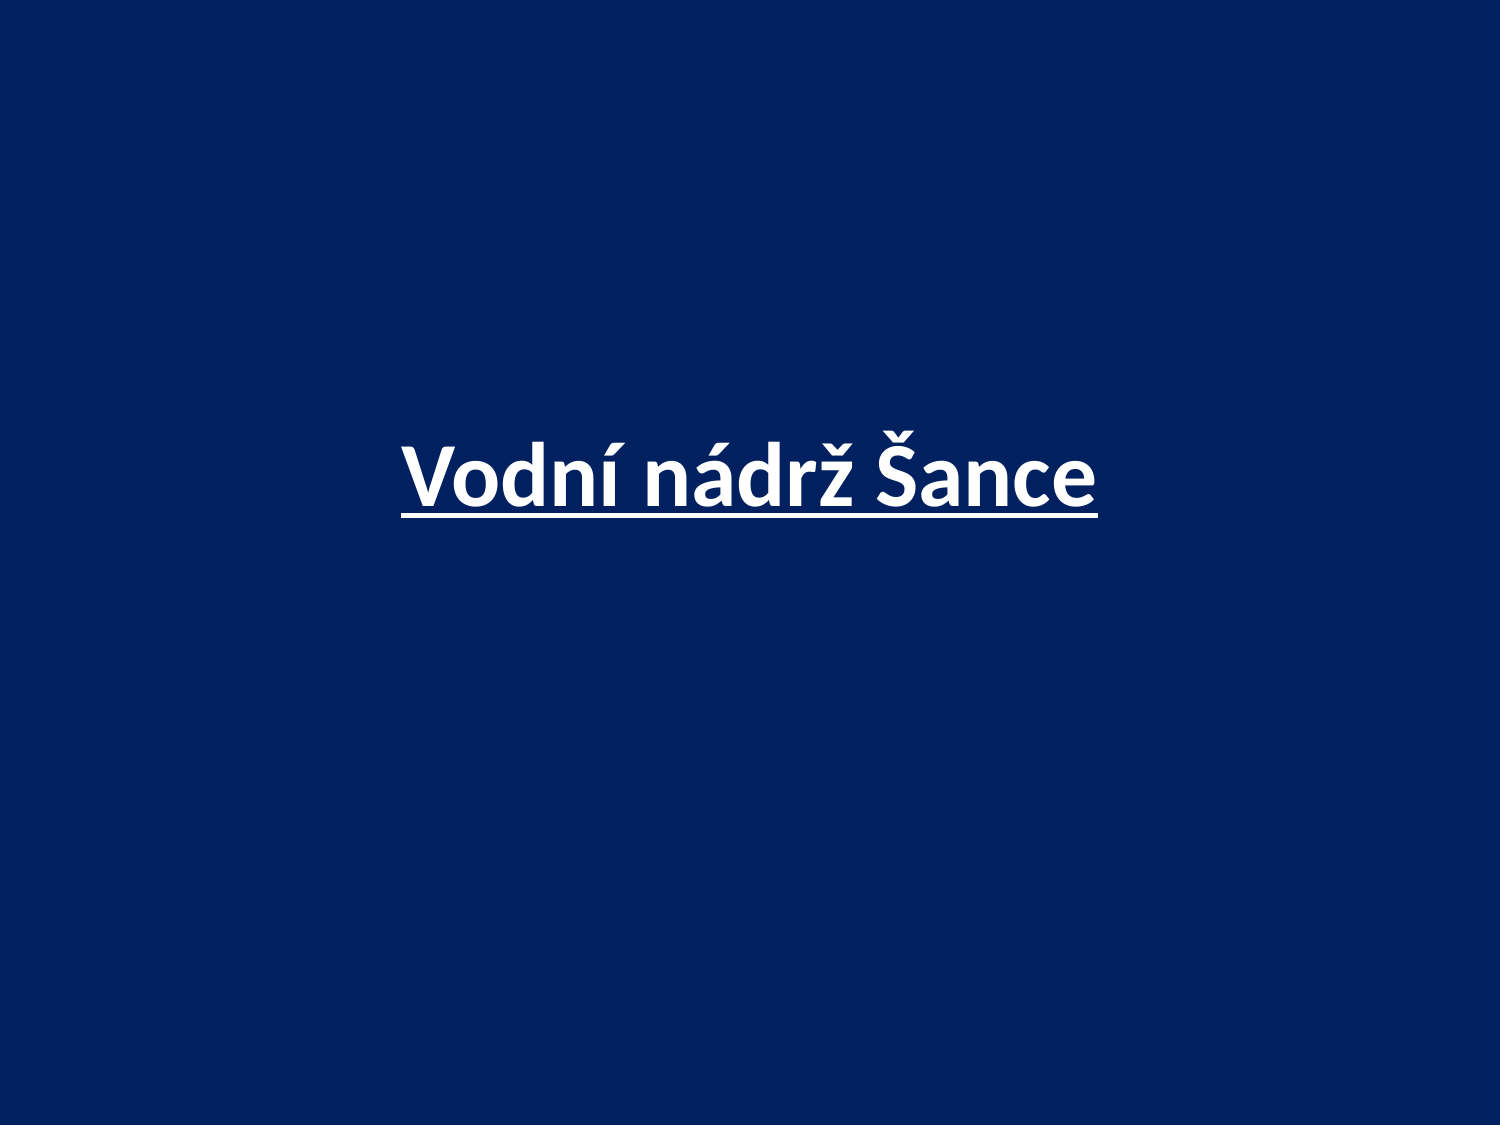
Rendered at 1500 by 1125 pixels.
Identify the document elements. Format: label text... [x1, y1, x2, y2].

title Vodní nádrž Šance [112, 349, 1388, 591]
